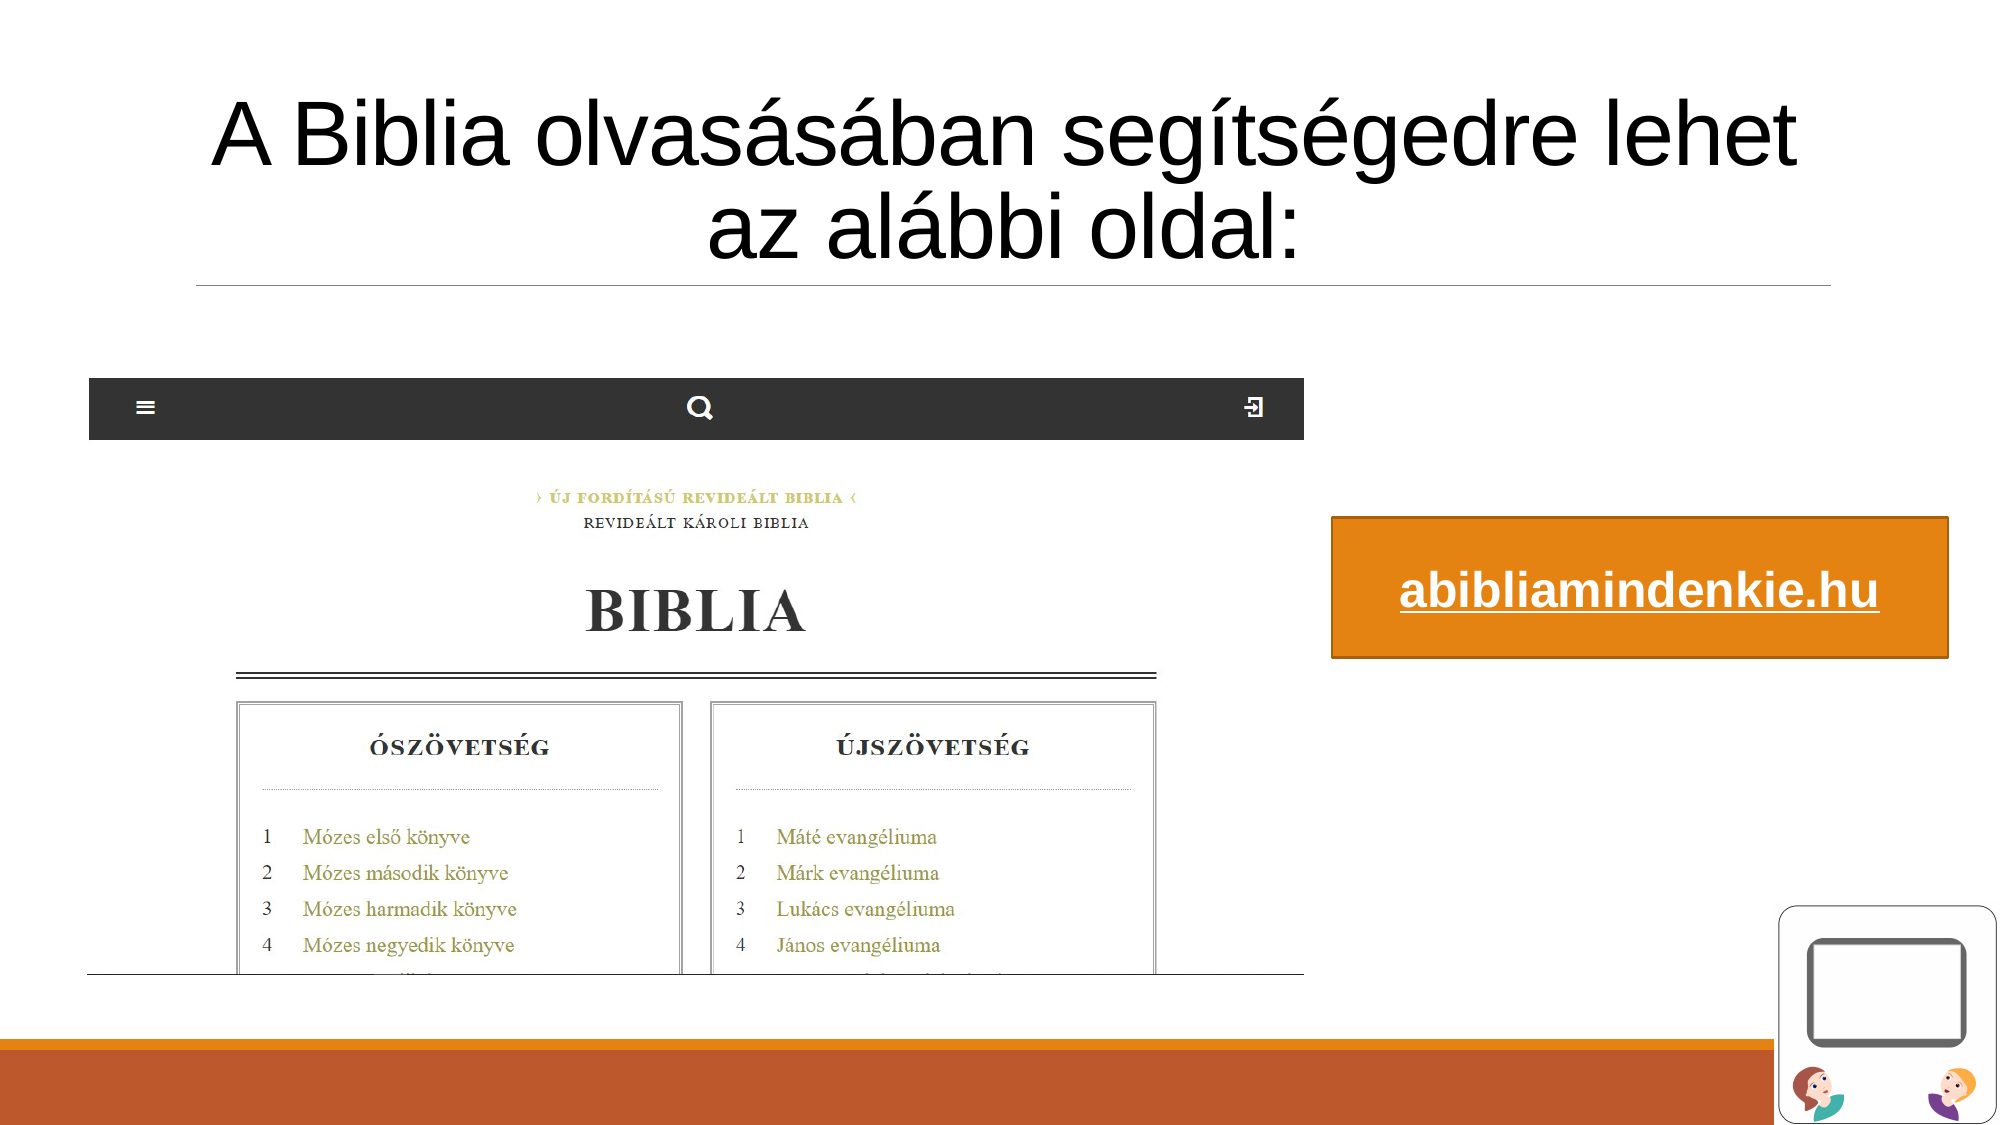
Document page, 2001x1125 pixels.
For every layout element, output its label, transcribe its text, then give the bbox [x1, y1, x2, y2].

title A Biblia olvasásában segítségedre lehet az alábbi oldal: [180, 69, 1830, 285]
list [86, 377, 1304, 976]
text_box abibliamindenkie.hu [1331, 516, 1949, 659]
picture [1773, 899, 2000, 1125]
